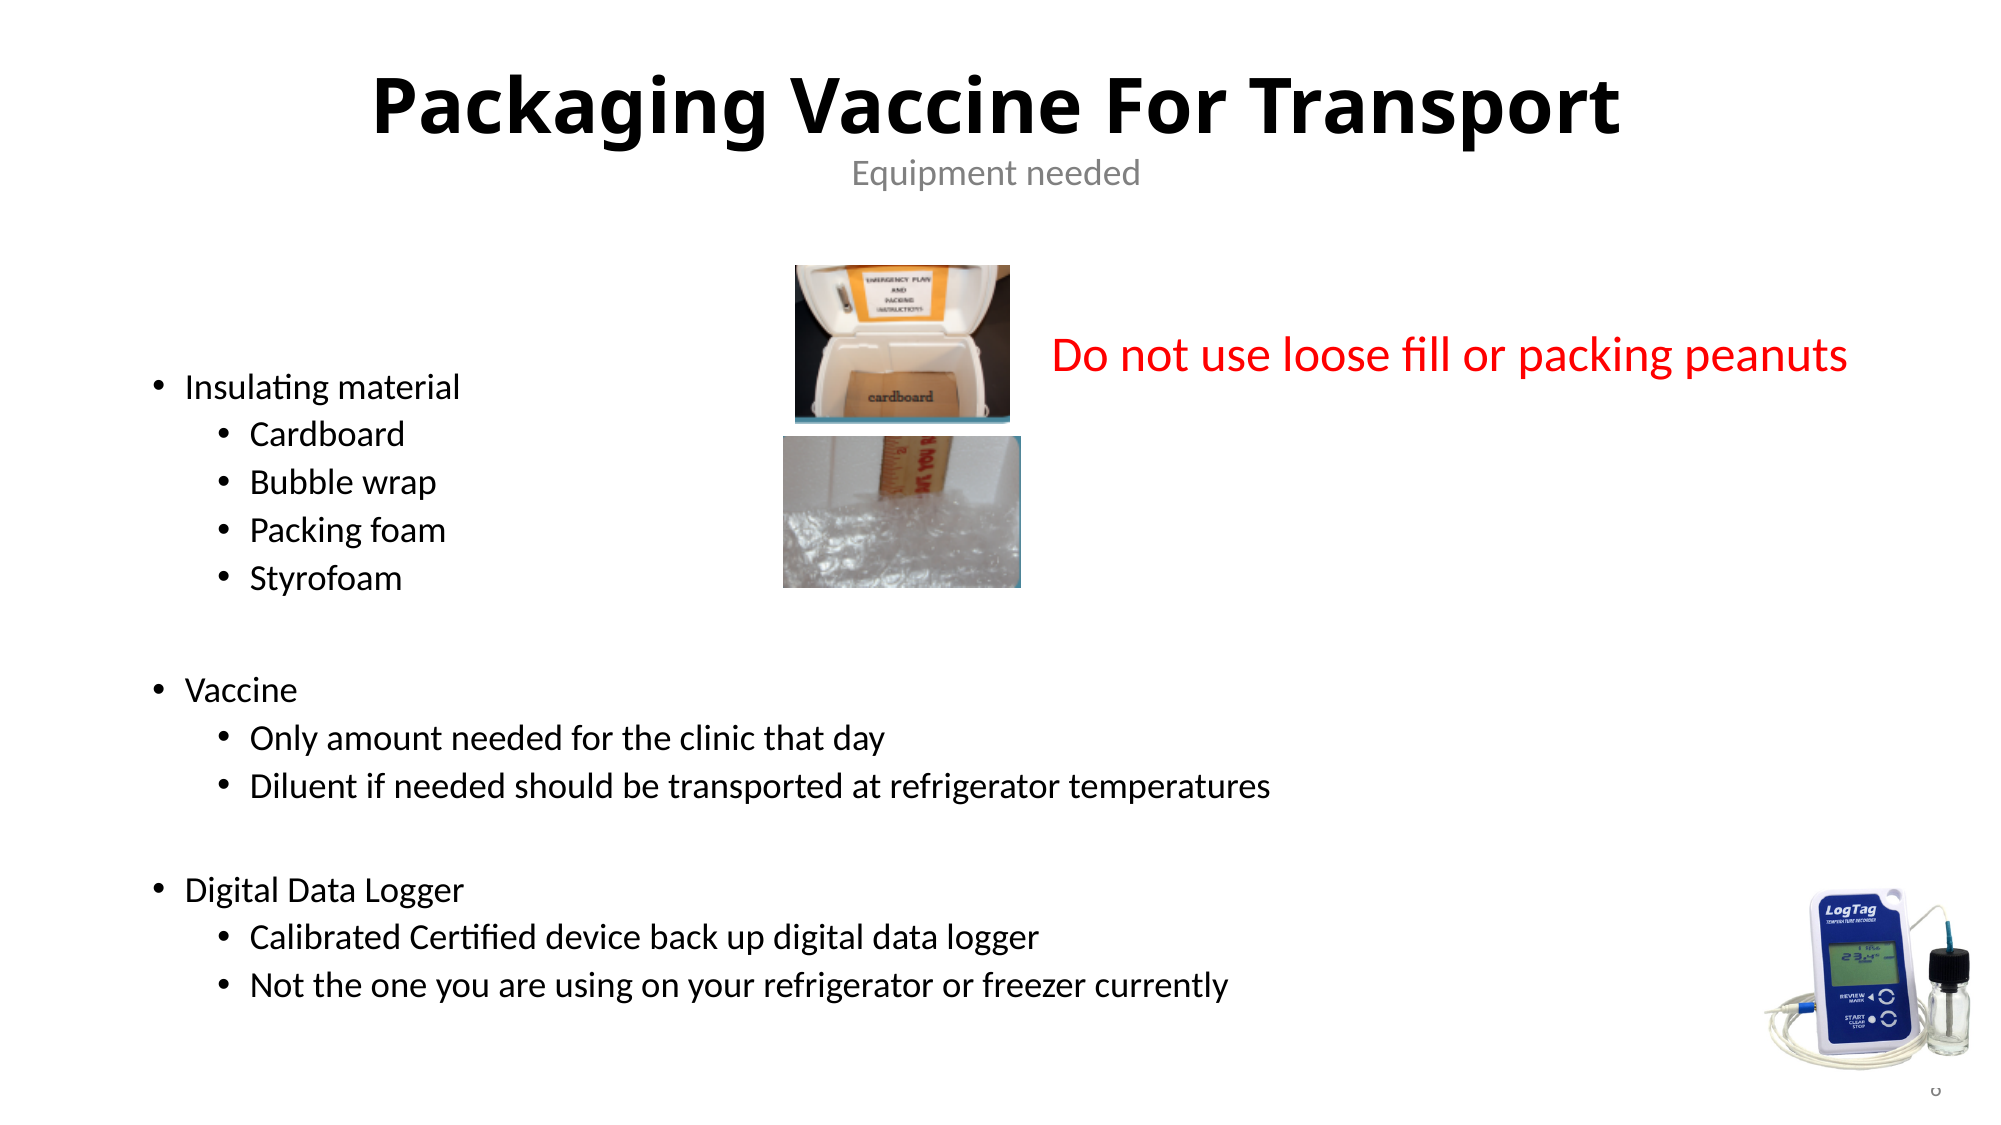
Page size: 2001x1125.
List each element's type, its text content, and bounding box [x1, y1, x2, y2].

list Equipment needed [56, 145, 1937, 206]
title Packaging Vaccine For Transport [56, 59, 1938, 159]
text_box Do not use loose fill or packing peanuts [1036, 314, 1896, 390]
picture [783, 436, 1021, 588]
picture [795, 265, 1010, 424]
list Insulating material Cardboard Bubble wrap Packing foam Styrofoam Vaccine Only amount needed for the clinic that day Diluent if needed should be transported at refrigerator temperatures Digital Data Logger Calibrated Certified device back up digital data logger Not the one you are using on your refrigerator or freezer currently [137, 299, 1863, 1014]
picture [1758, 869, 1977, 1088]
